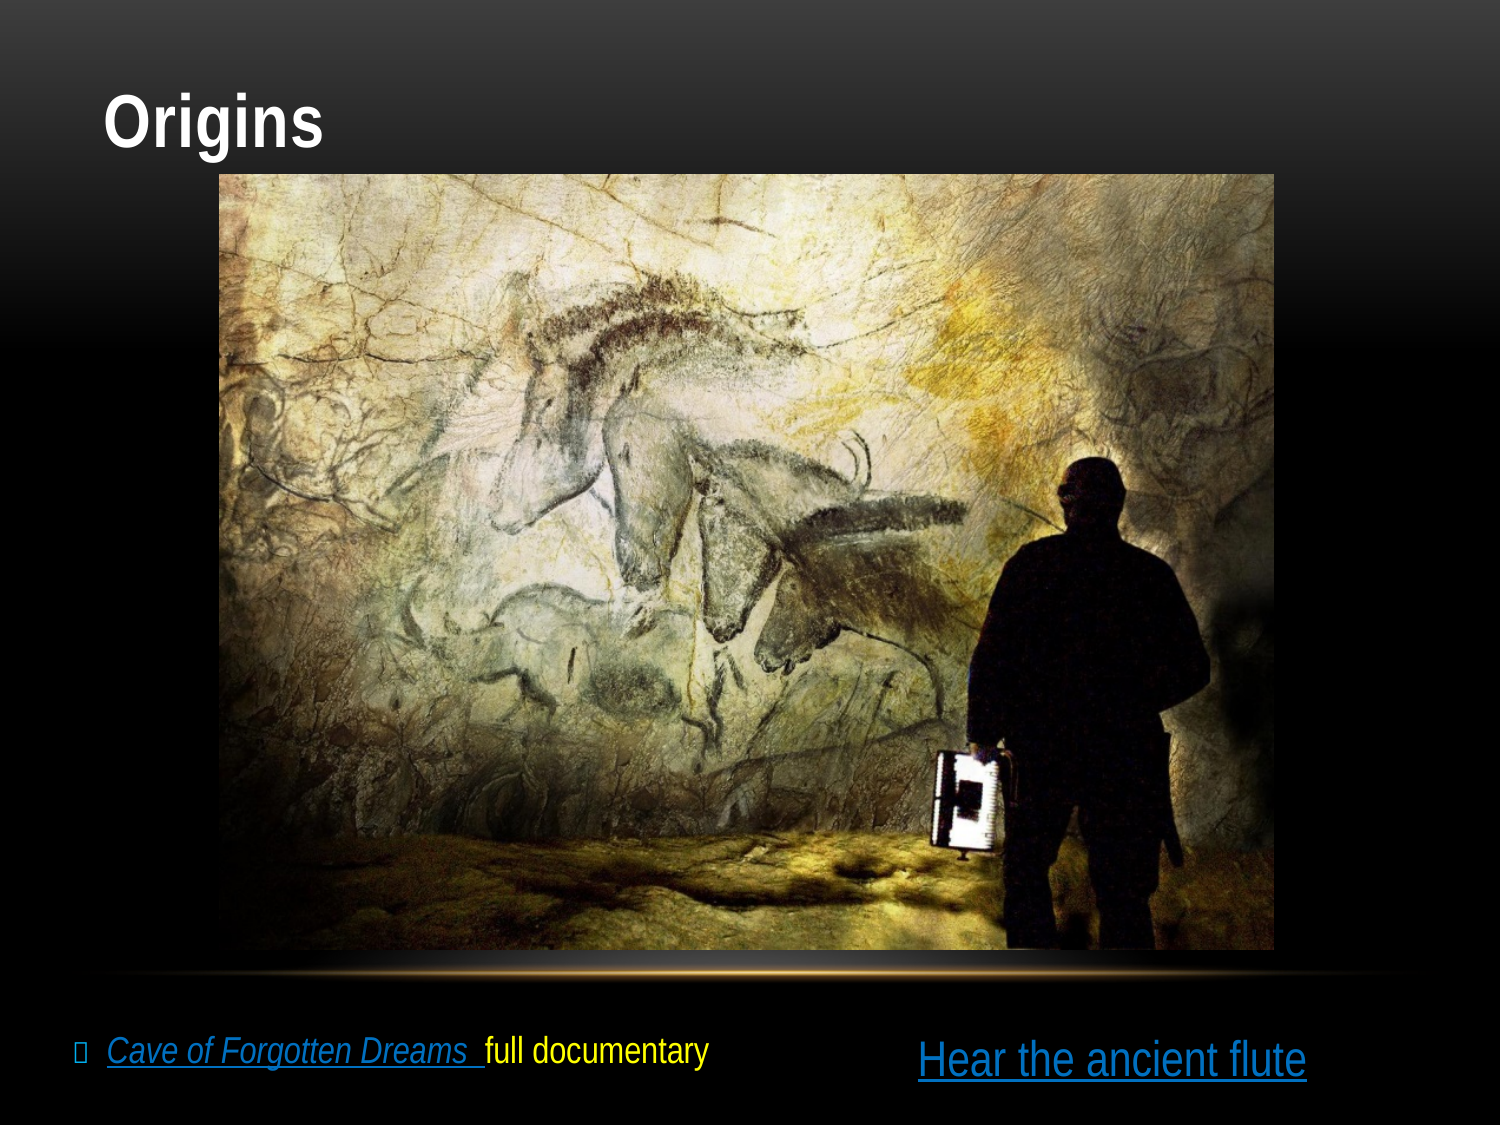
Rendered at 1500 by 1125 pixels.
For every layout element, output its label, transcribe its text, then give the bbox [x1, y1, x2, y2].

text_box Hear the ancient flute [902, 1019, 1323, 1094]
title Origins [88, 37, 1389, 171]
text_box  Cave of Forgotten Dreams full documentary [57, 1019, 725, 1079]
picture [0, 0, 1500, 1125]
